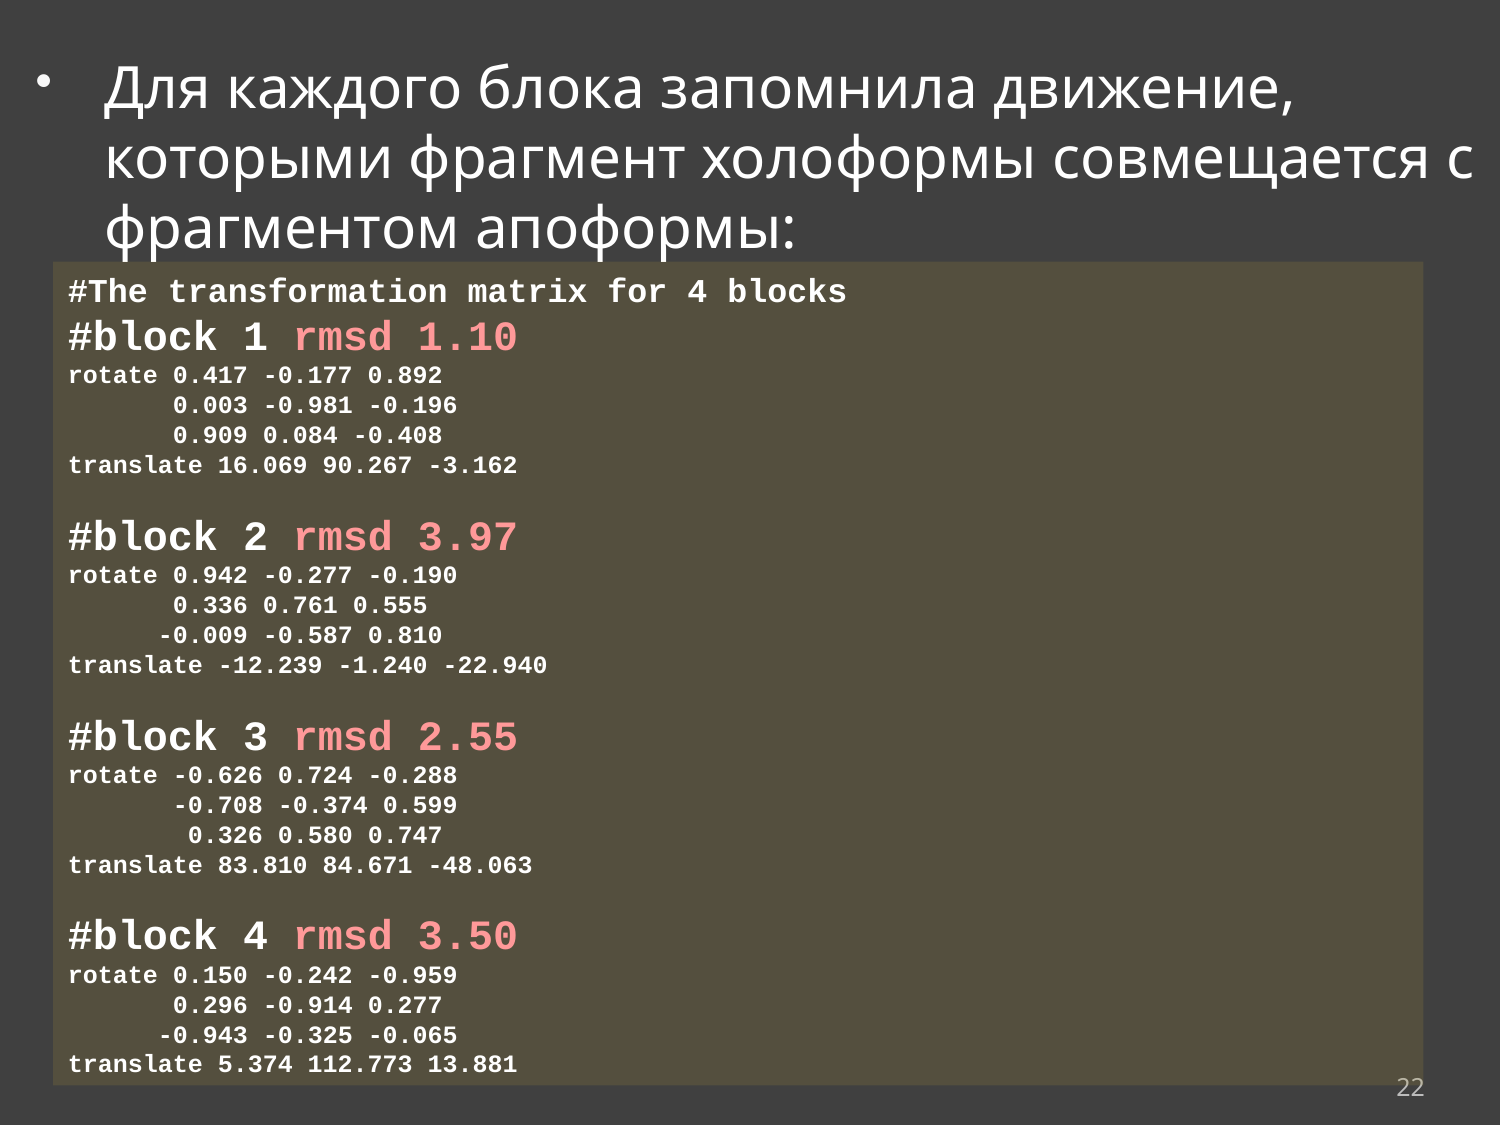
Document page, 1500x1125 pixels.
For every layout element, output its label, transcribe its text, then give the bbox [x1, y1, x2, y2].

list Для каждого блока запомнила движение, которыми фрагмент холоформы совмещается с фрагментом апоформы: [0, 42, 1500, 232]
text_box #The transformation matrix for 4 blocks #block 1 rmsd 1.10 rotate 0.417 -0.177 0.892 0.003 -0.981 -0.196 0.909 0.084 -0.408 translate 16.069 90.267 -3.162 #block 2 rmsd 3.97 rotate 0.942 -0.277 -0.190 0.336 0.761 0.555 -0.009 -0.587 0.810 translate -12.239 -1.240 -22.940 #block 3 rmsd 2.55 rotate -0.626 0.724 -0.288 -0.708 -0.374 0.599 0.326 0.580 0.747 translate 83.810 84.671 -48.063 #block 4 rmsd 3.50 rotate 0.150 -0.242 -0.959 0.296 -0.914 0.277 -0.943 -0.325 -0.065 translate 5.374 112.773 13.881 [53, 261, 1424, 1086]
slide_number 22 [1299, 1052, 1425, 1113]
